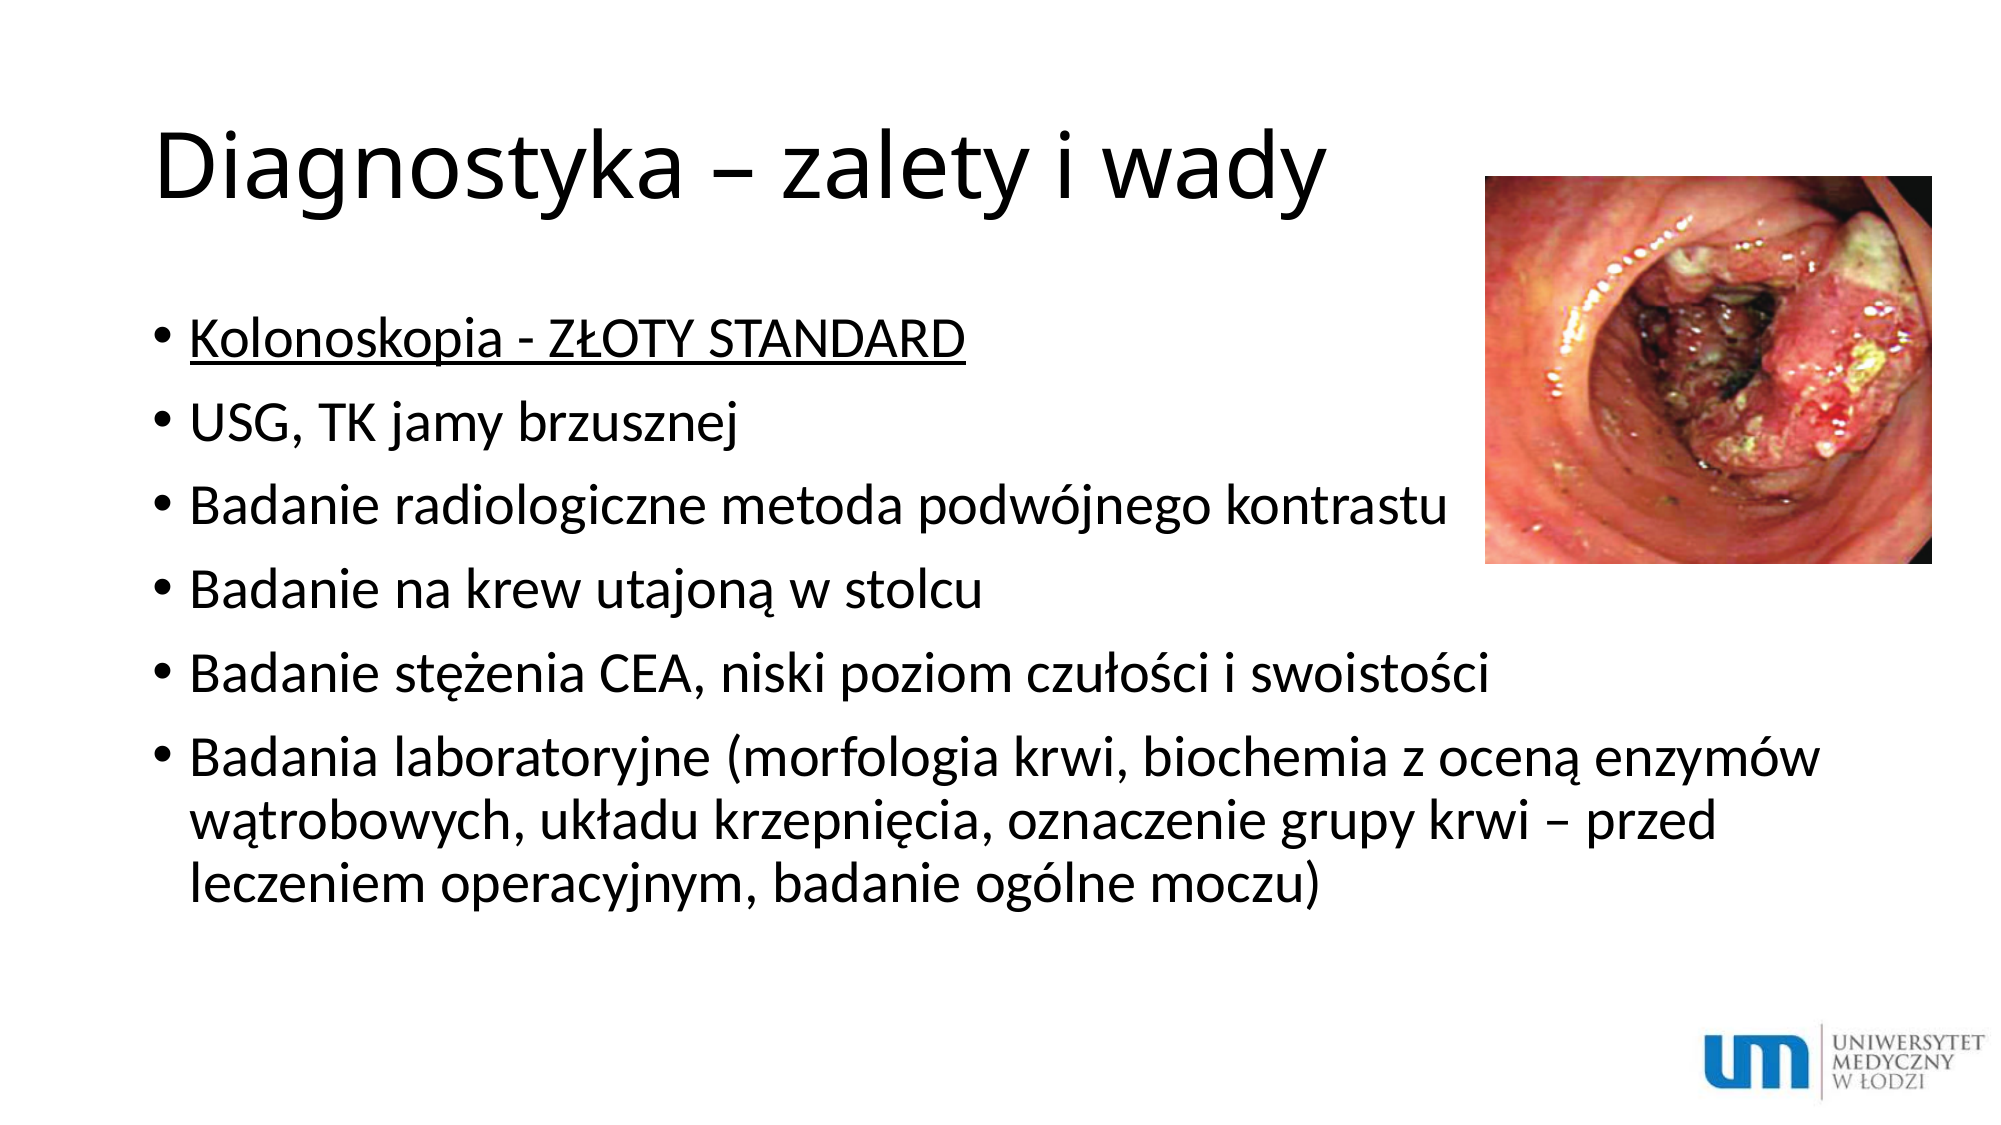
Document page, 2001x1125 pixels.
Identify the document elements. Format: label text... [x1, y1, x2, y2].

list Kolonoskopia - ZŁOTY STANDARD USG, TK jamy brzusznej Badanie radiologiczne metoda podwójnego kontrastu Badanie na krew utajoną w stolcu Badanie stężenia CEA, niski poziom czułości i swoistości Badania laboratoryjne (morfologia krwi, biochemia z oceną enzymów wątrobowych, układu krzepnięcia, oznaczenie grupy krwi – przed leczeniem operacyjnym, badanie ogólne moczu) [137, 299, 1863, 1014]
picture [1663, 992, 2000, 1125]
title Diagnostyka – zalety i wady [137, 59, 1863, 278]
picture [1485, 176, 1932, 564]
